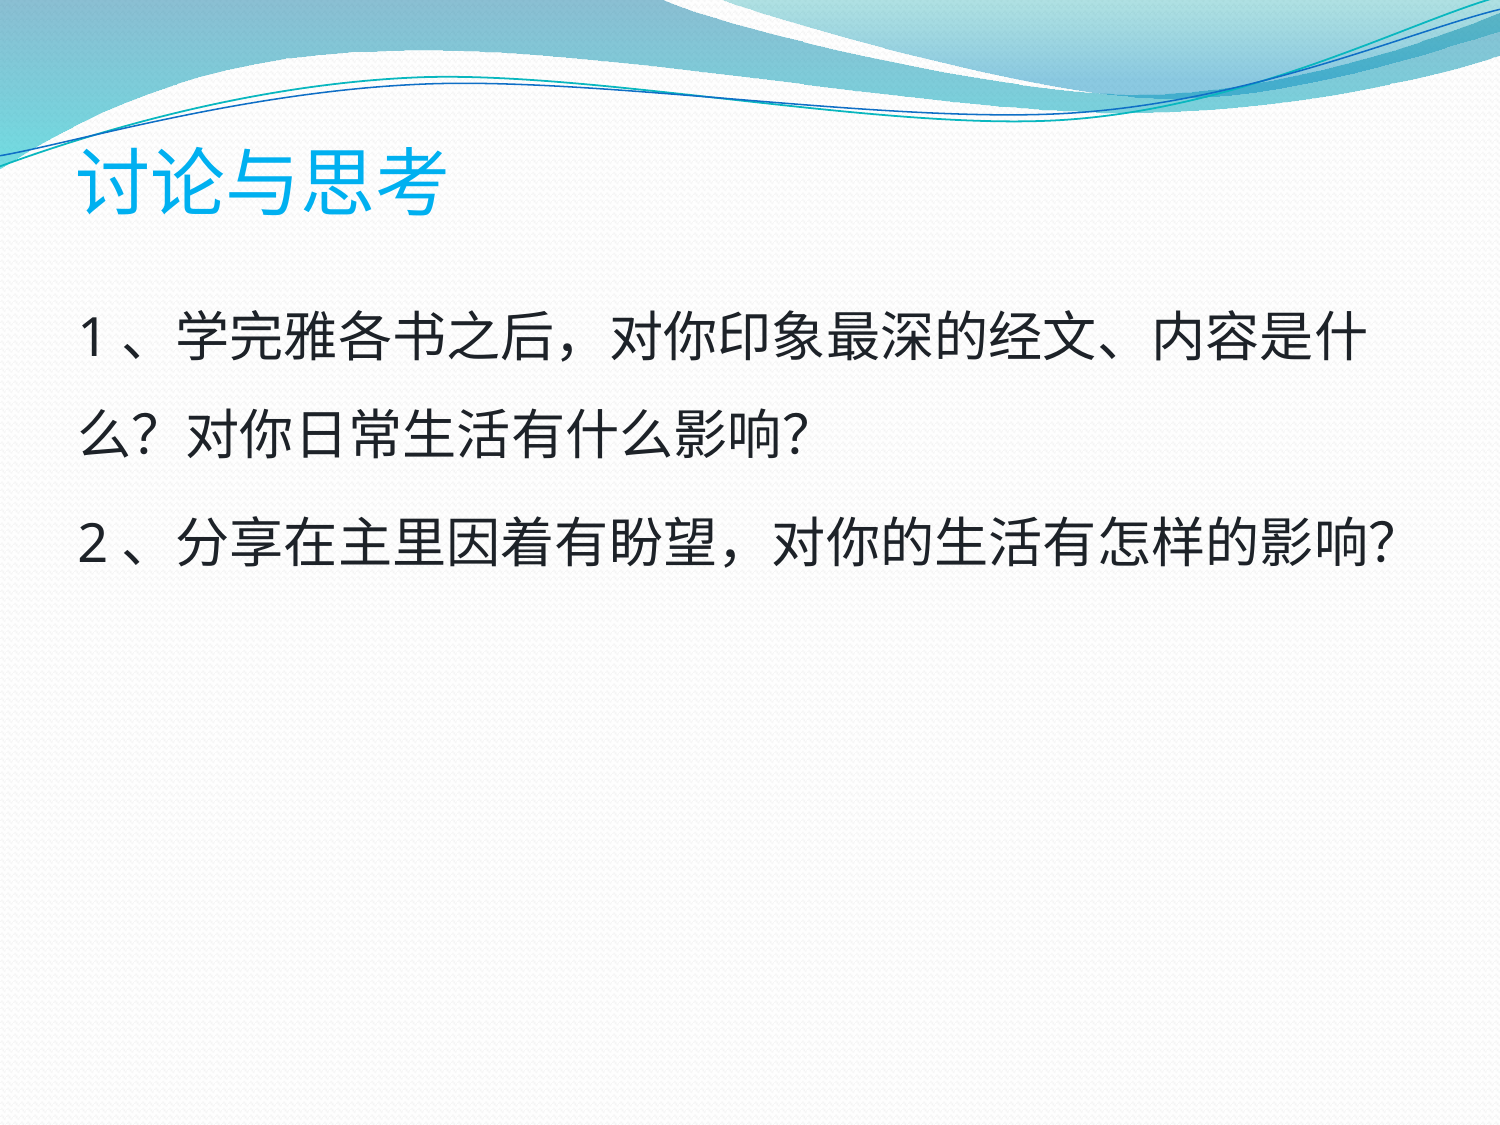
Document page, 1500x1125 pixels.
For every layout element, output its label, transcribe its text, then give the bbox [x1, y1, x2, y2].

title 讨论与思考 [75, 37, 1425, 225]
list 1、学完雅各书之后，对你印象最深的经文、内容是什么？对你日常生活有什么影响？ 2、分享在主里因着有盼望，对你的生活有怎样的影响？ [62, 262, 1425, 625]
